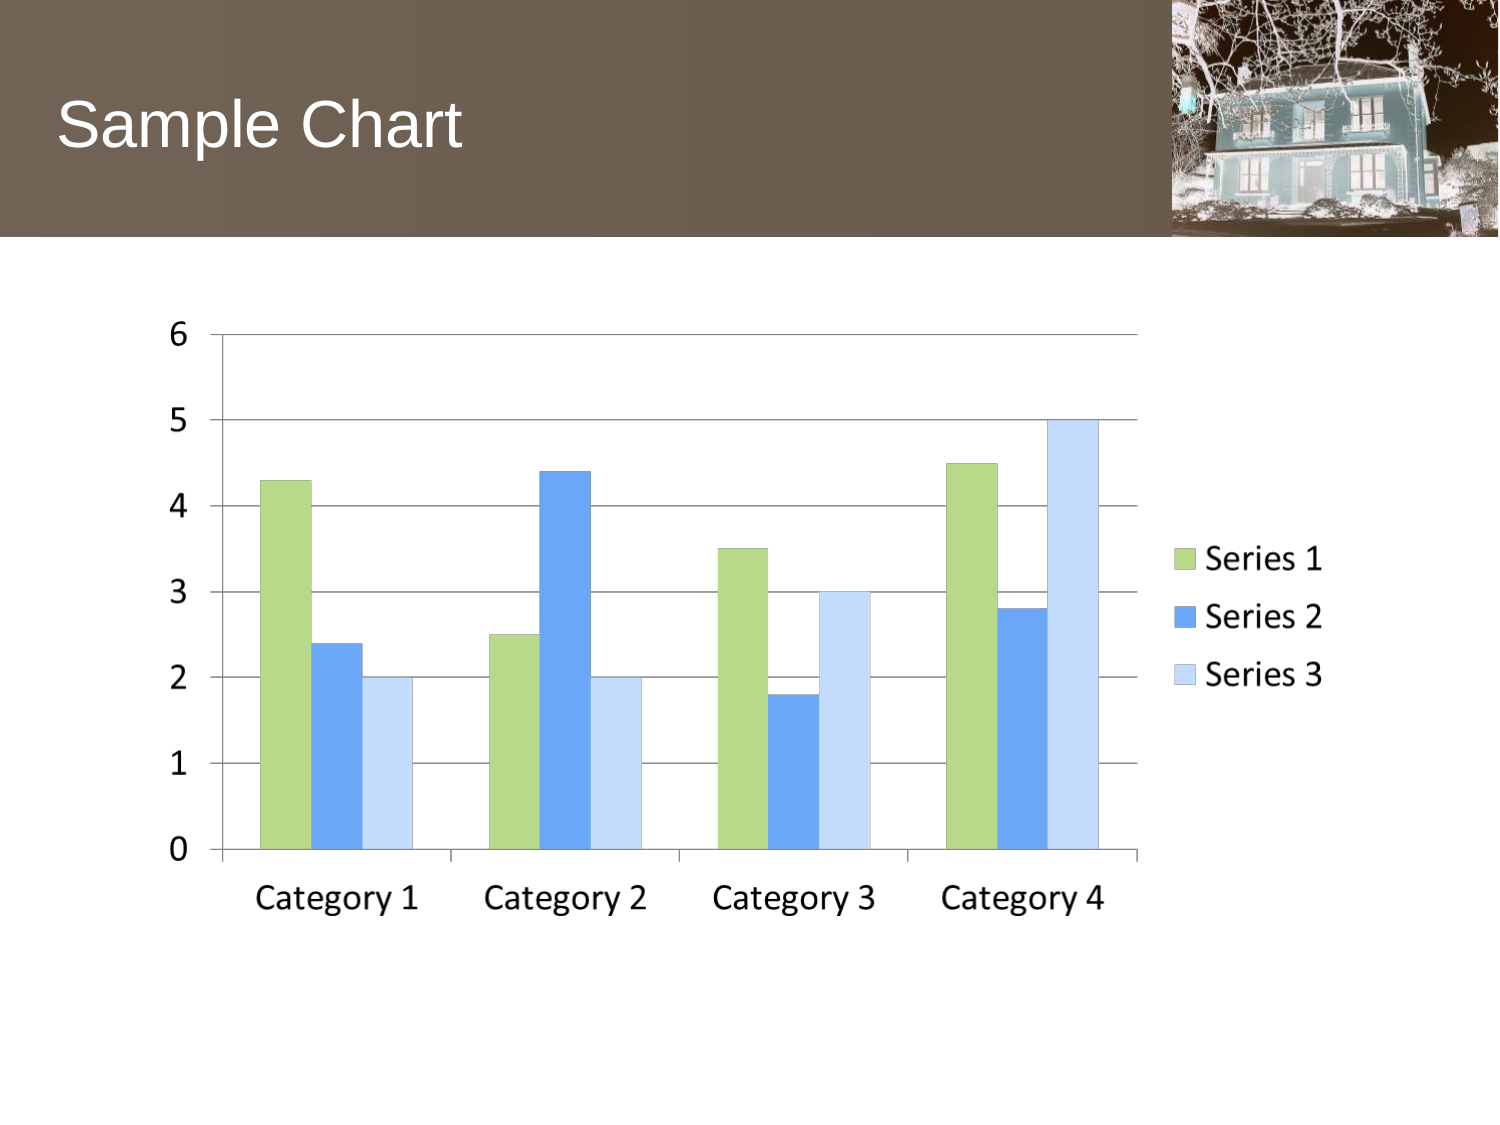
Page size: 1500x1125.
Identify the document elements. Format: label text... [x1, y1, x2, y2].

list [147, 293, 1353, 942]
picture [1172, 0, 1499, 237]
title Sample Chart [41, 45, 1164, 197]
